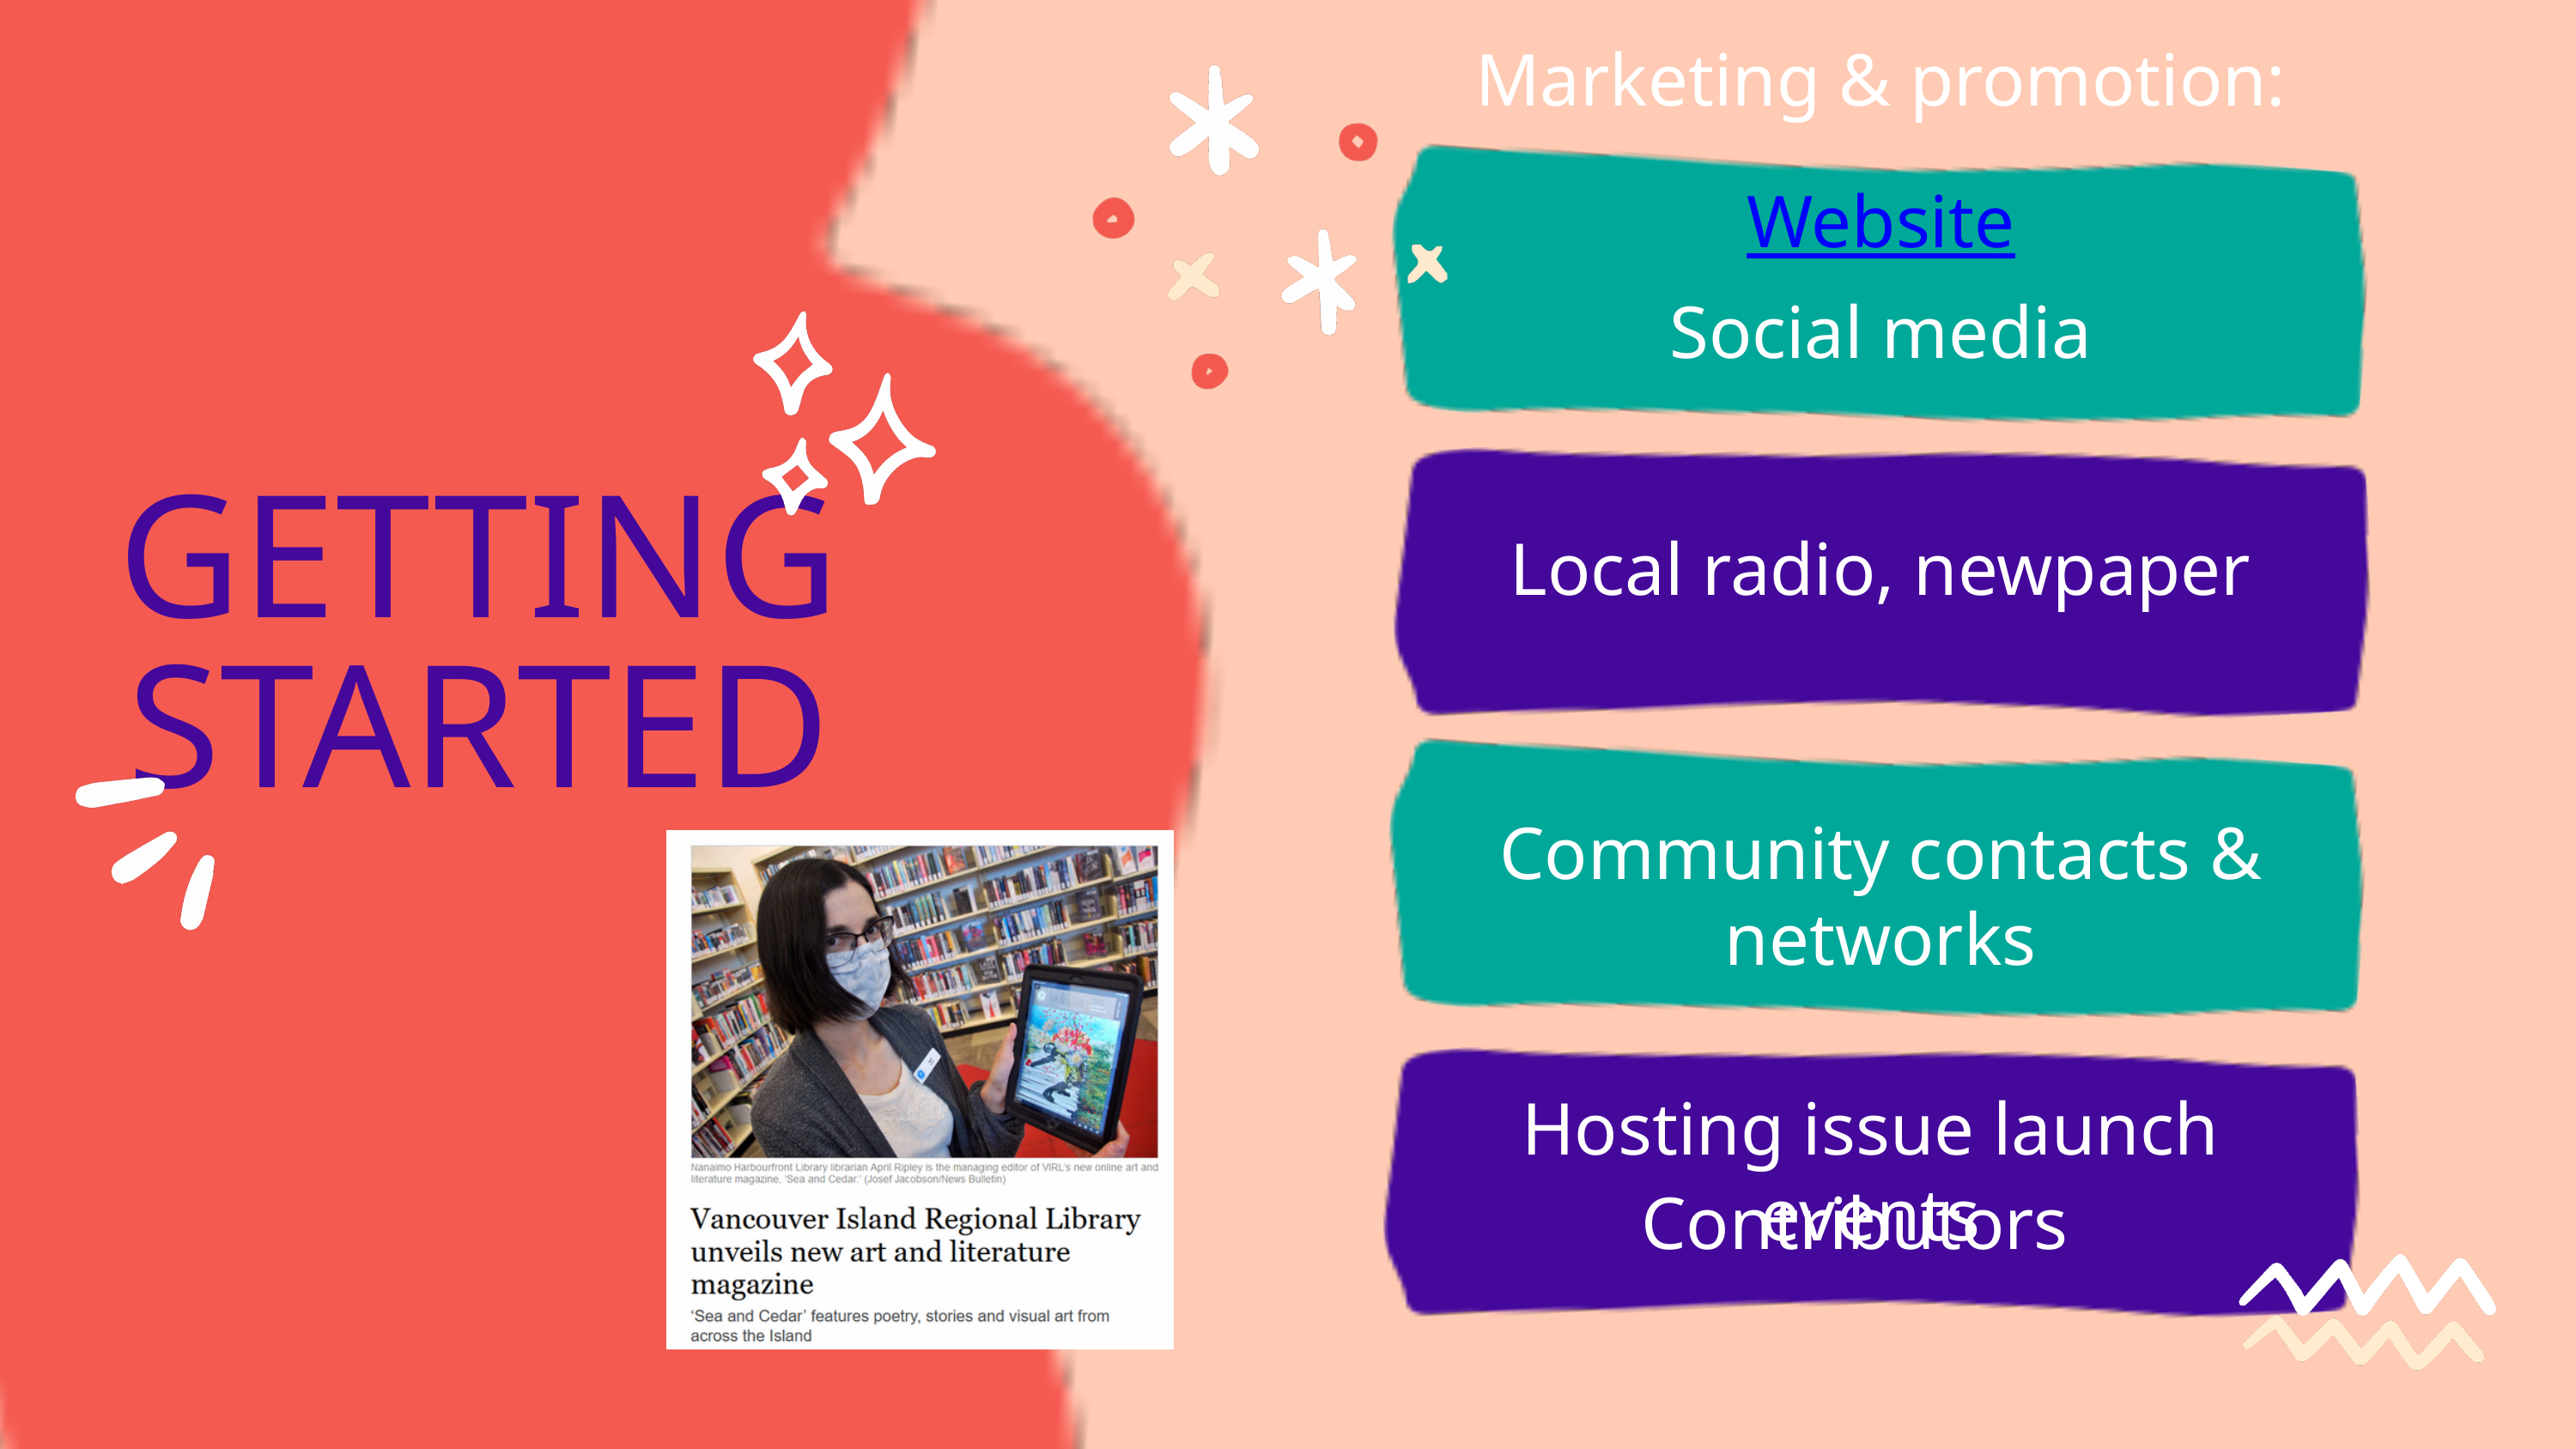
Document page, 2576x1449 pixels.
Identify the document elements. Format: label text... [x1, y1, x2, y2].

picture [0, 0, 2497, 1449]
text_box Marketing & promotion: [1628, 33, 2306, 120]
